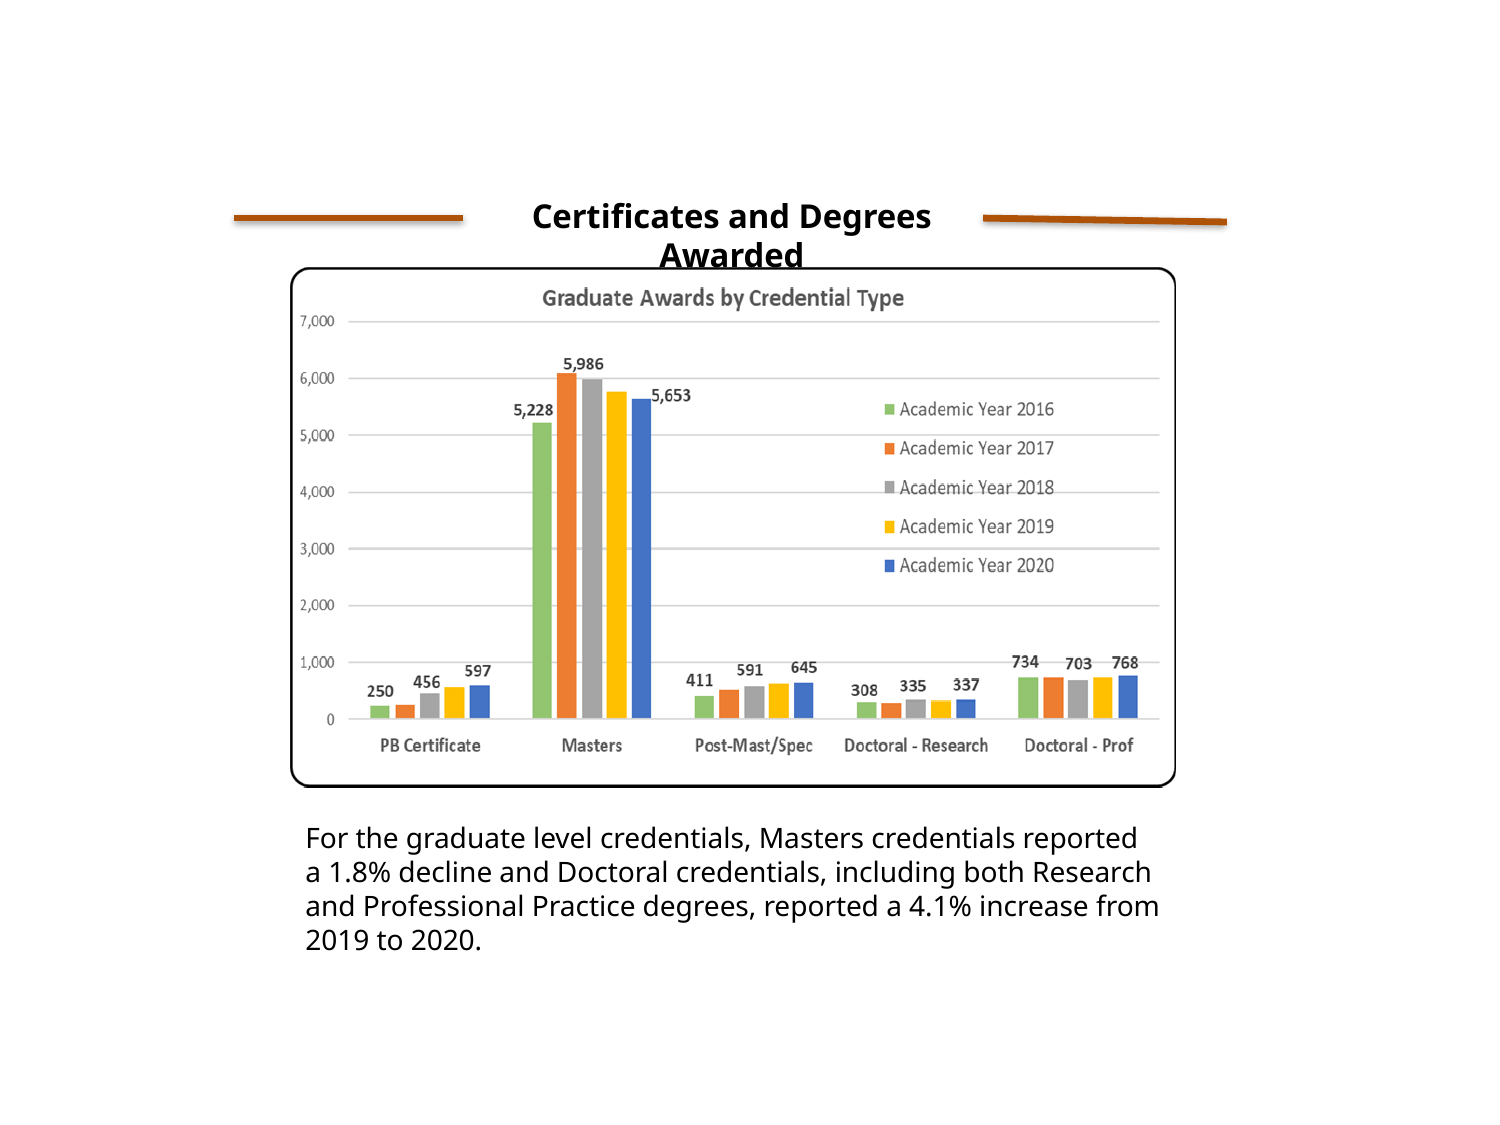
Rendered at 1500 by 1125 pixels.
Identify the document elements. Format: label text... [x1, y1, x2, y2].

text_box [982, 217, 1228, 223]
text_box Certificates and Degrees Awarded [463, 188, 1001, 265]
text_box For the graduate level credentials, Masters credentials reported a 1.8% decline and Doctoral credentials, including both Research and Professional Practice degrees, reported a 4.1% increase from 2019 to 2020. [290, 813, 1176, 963]
picture [290, 266, 1176, 788]
